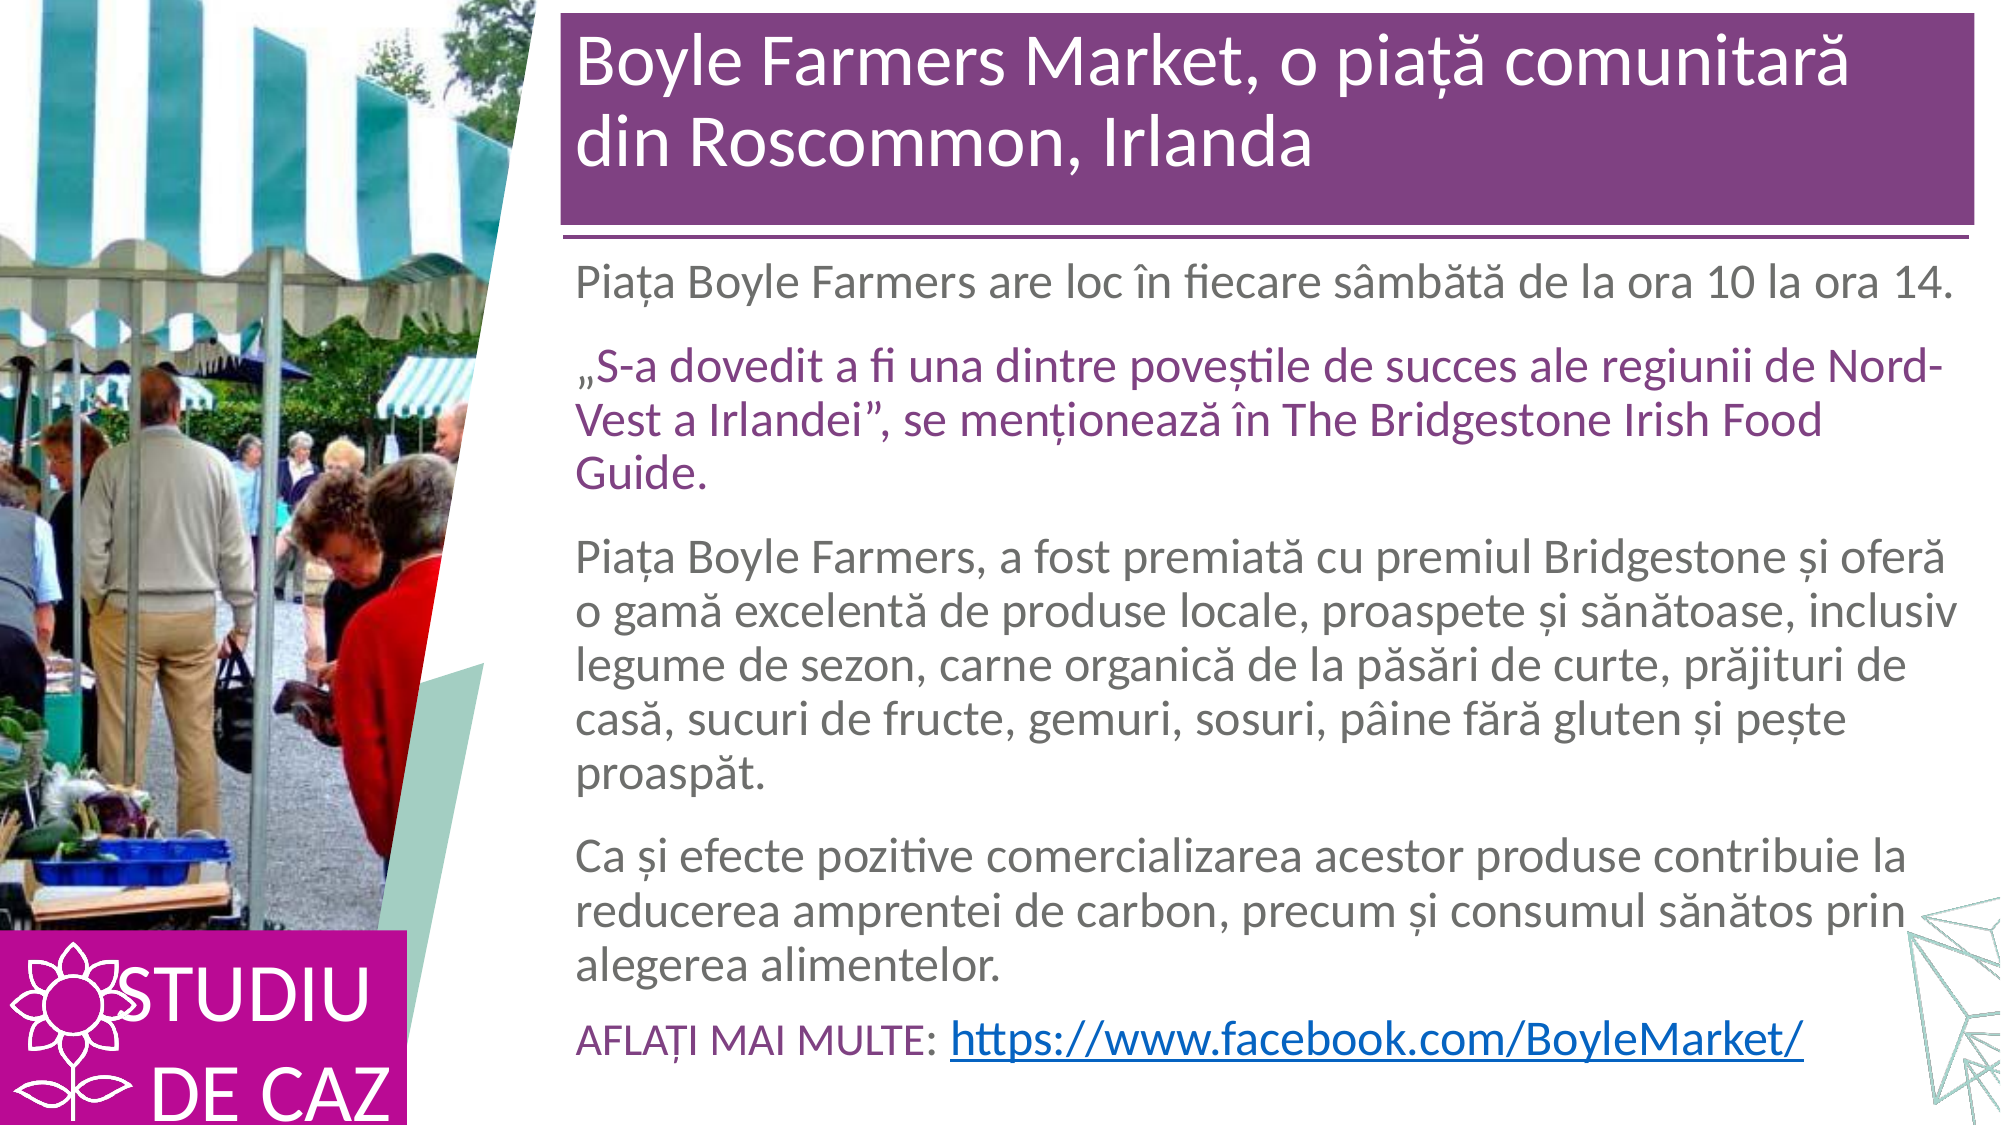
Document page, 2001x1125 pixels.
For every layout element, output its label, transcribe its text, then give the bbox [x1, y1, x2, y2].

picture [1907, 872, 2001, 1125]
list Boyle Farmers Market, o piață comunitară din Roscommon, Irlanda [560, 13, 1975, 225]
list Piața Boyle Farmers are loc în fiecare sâmbătă de la ora 10 la ora 14. „S-a dovedit a fi una dintre poveștile de succes ale regiunii de Nord-Vest a Irlandei”, se menționează în The Bridgestone Irish Food Guide. Piața Boyle Farmers, a fost premiată cu premiul Bridgestone și oferă o gamă excelentă de produse locale, proaspete și sănătoase, inclusiv legume de sezon, carne organică de la păsări de curte, prăjituri de casă, sucuri de fructe, gemuri, sosuri, pâine fără gluten și pește proaspăt. Ca și efecte pozitive comercializarea acestor produse contribuie la reducerea amprentei de carbon, precum și consumul sănătos prin alegerea alimentelor. AFLAȚI MAI MULTE: https://www.facebook.com/BoyleMarket/ [560, 247, 1975, 901]
picture [0, 0, 539, 1125]
